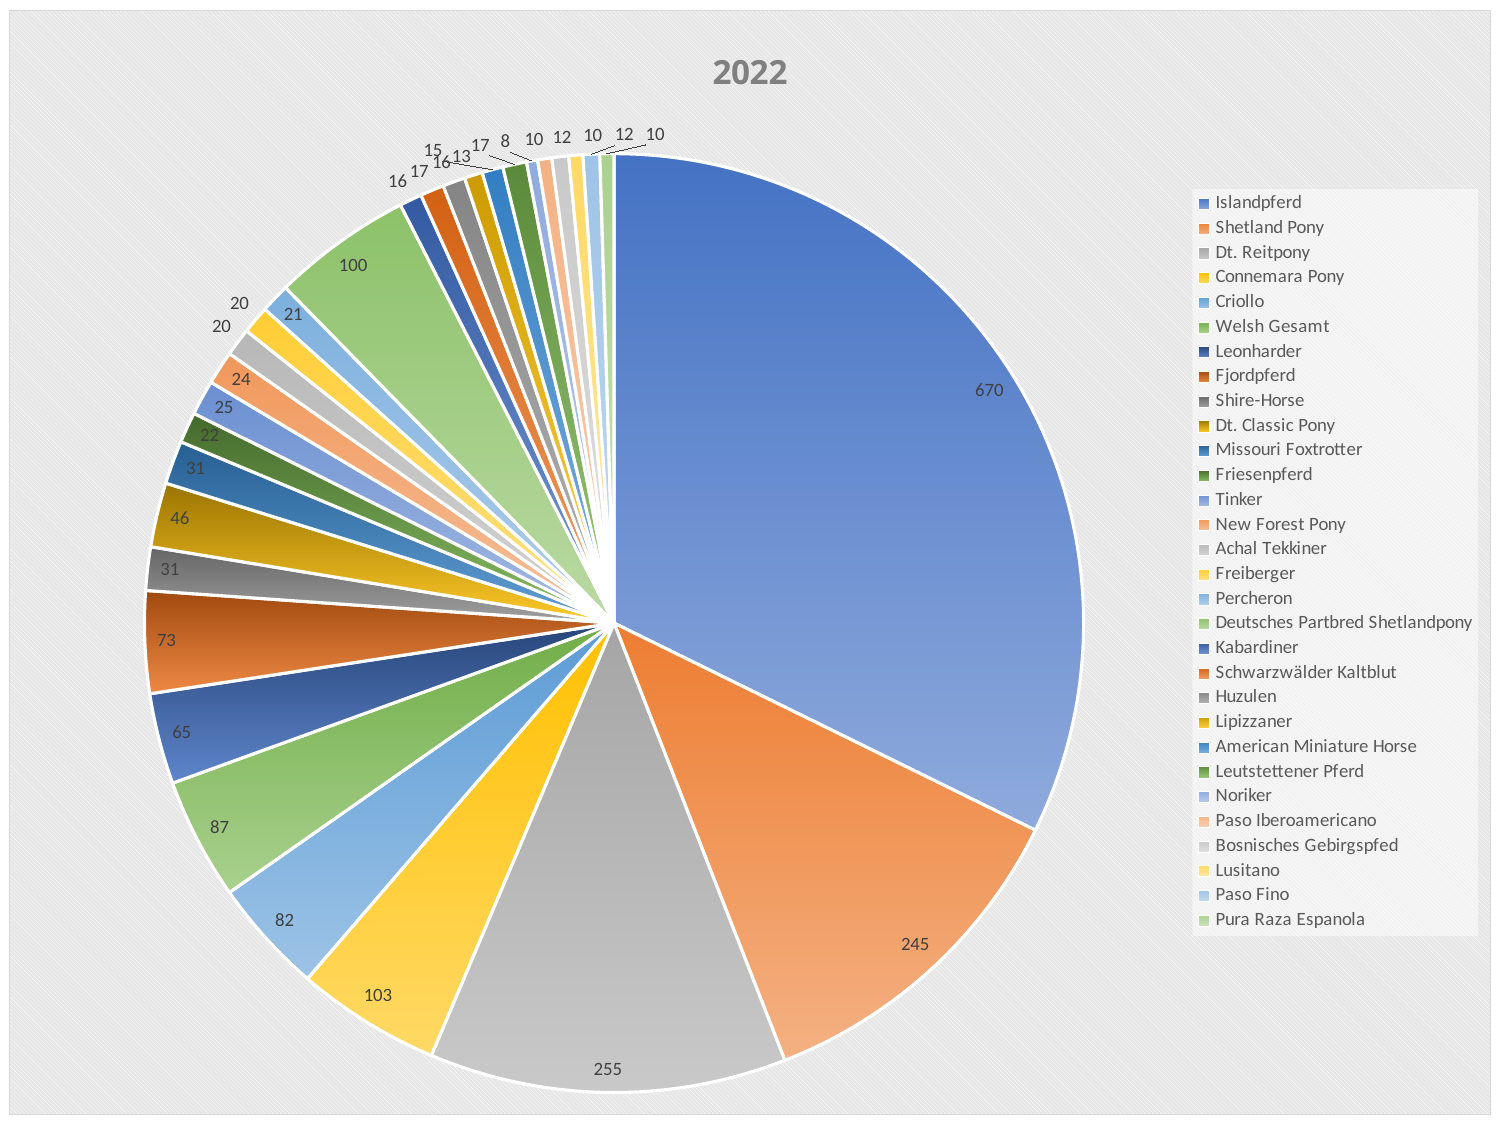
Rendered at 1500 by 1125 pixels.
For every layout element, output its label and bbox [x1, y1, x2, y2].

chart [8, 9, 1492, 1116]
